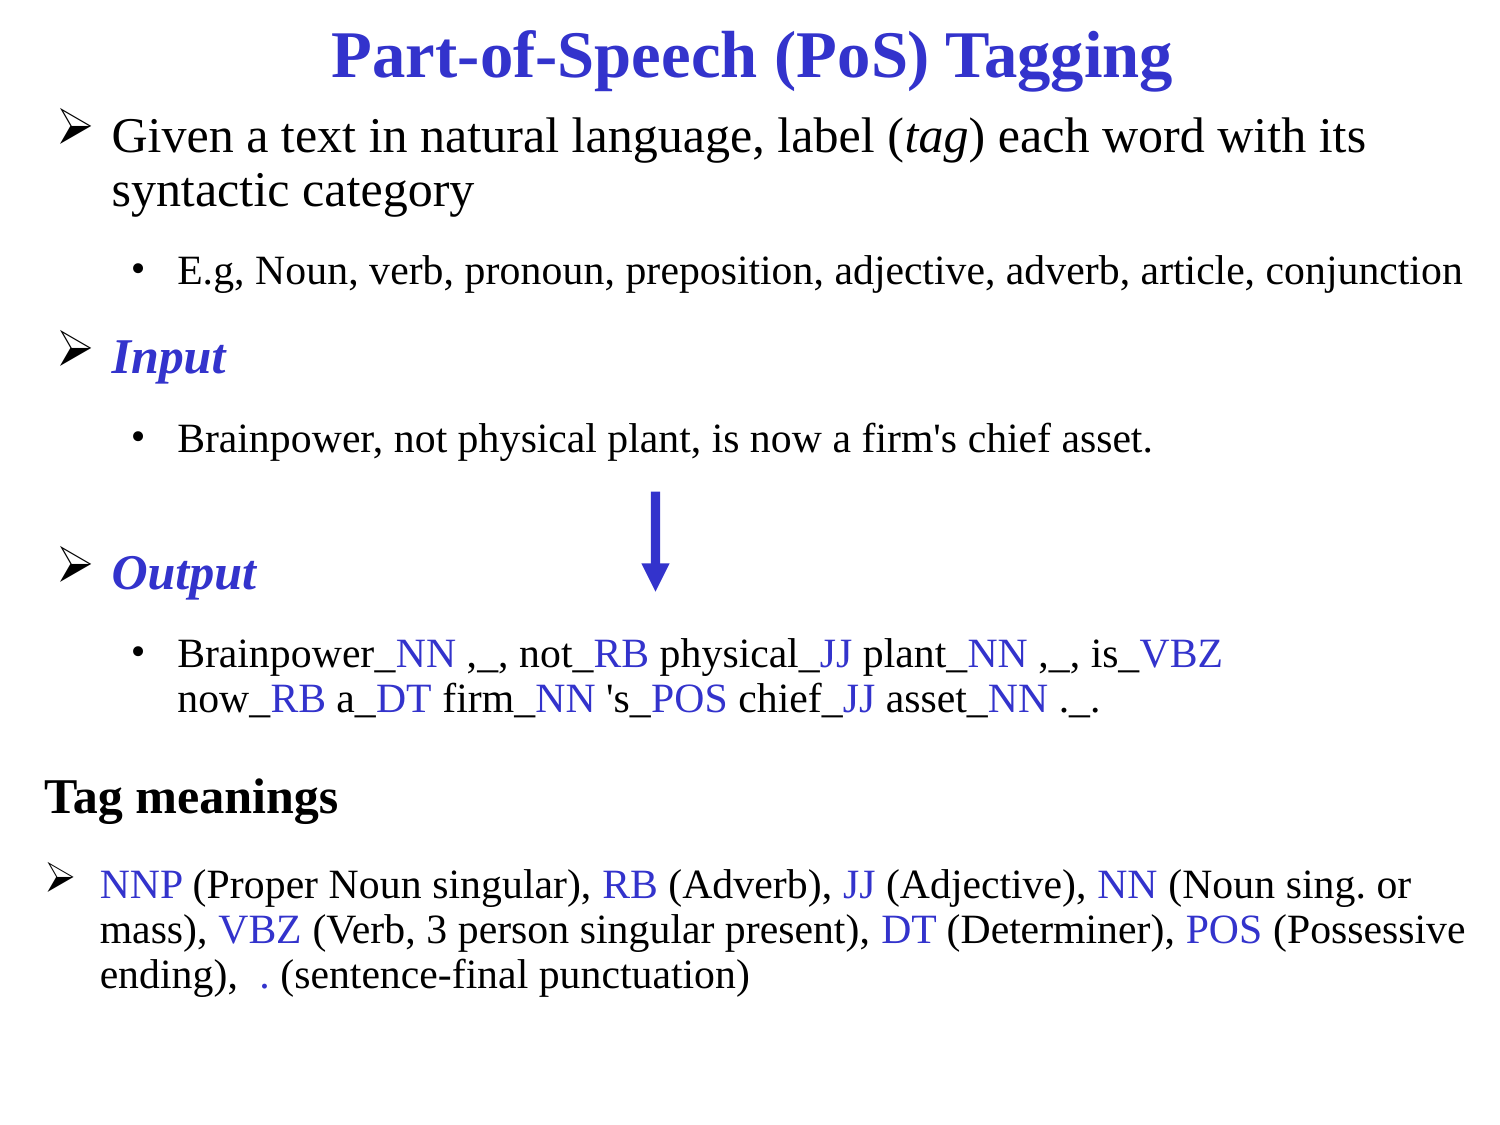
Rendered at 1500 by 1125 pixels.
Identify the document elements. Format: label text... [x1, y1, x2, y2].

text_box Tag meanings NNP (Proper Noun singular), RB (Adverb), JJ (Adjective), NN (Noun sing. or mass), VBZ (Verb, 3 person singular present), DT (Determiner), POS (Possessive ending), . (sentence-final punctuation) [29, 763, 1500, 1076]
text_box [0, 338, 300, 438]
text_box [649, 491, 662, 592]
text_box Given a text in natural language, label (tag) each word with its syntactic category E.g, Noun, verb, pronoun, preposition, adjective, adverb, article, conjunction Input Brainpower, not physical plant, is now a firm's chief asset. [41, 101, 1500, 291]
title Part-of-Speech (PoS) Tagging [52, 0, 1454, 101]
text_box [88, 420, 1364, 659]
list Output Brainpower_NN ,_, not_RB physical_JJ plant_NN ,_, is_VBZ now_RB a_DT firm_NN 's_POS chief_JJ asset_NN ._. [40, 538, 1317, 763]
